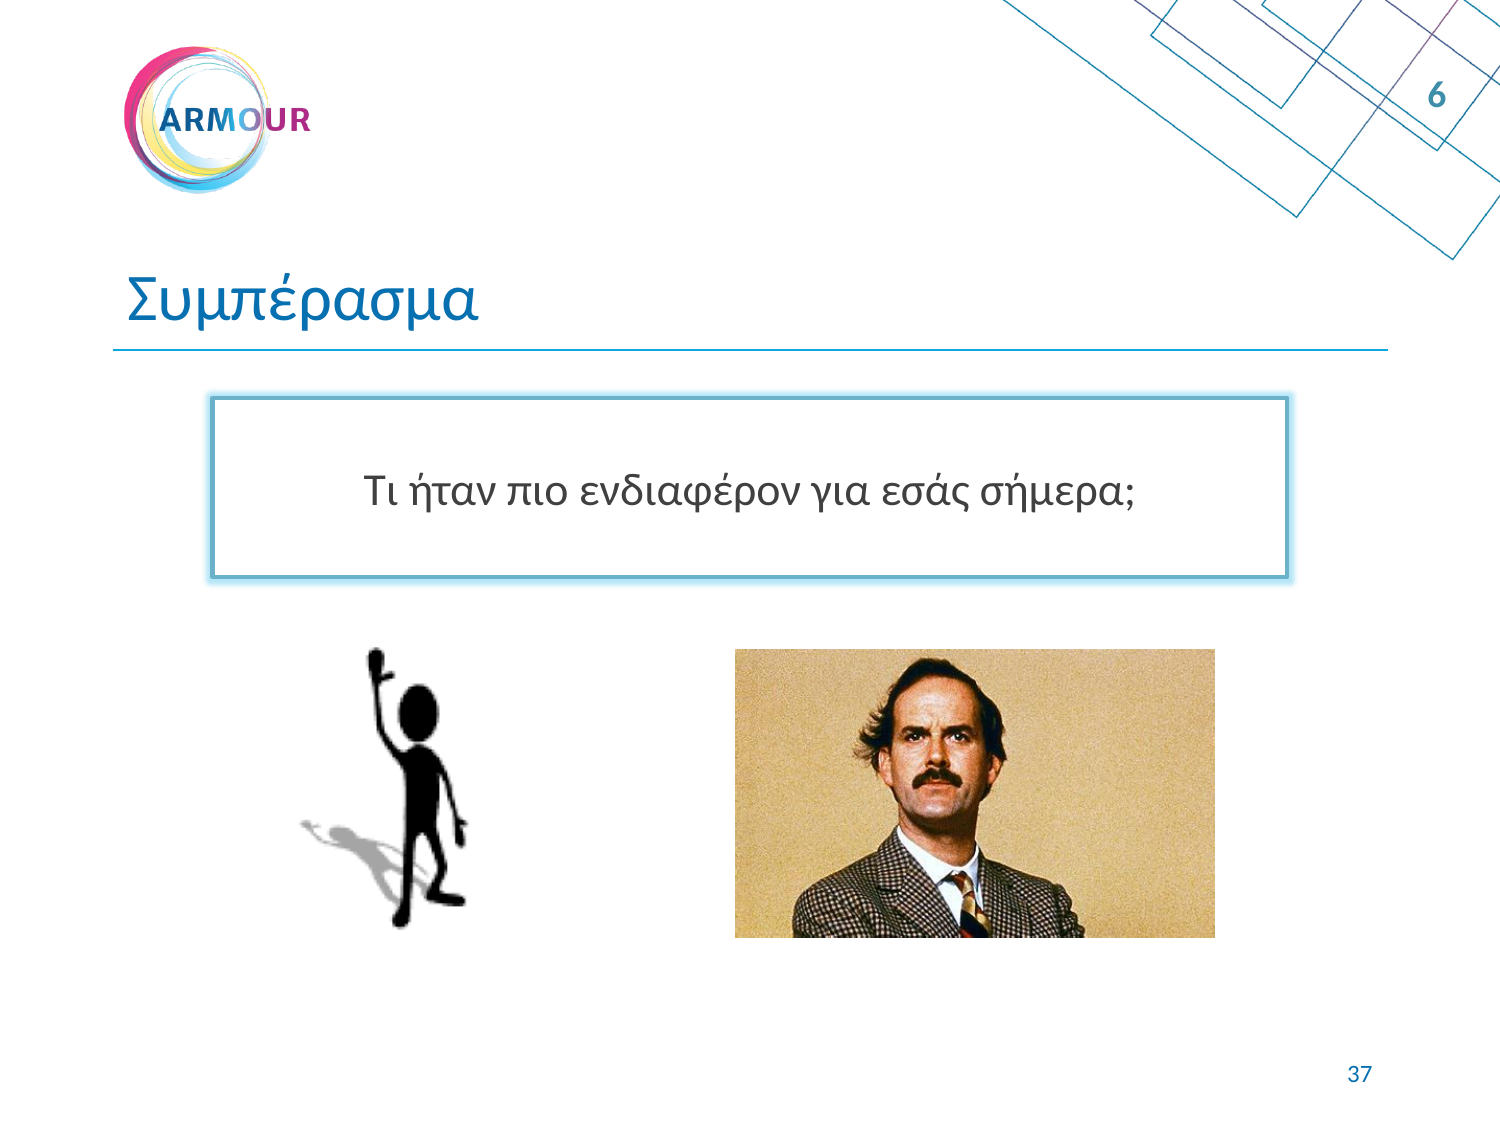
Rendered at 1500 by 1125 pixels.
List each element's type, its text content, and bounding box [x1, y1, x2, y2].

picture [267, 624, 581, 938]
list What was most interesting to you today? [112, 375, 1388, 988]
picture [912, 0, 1500, 316]
picture [735, 649, 1215, 938]
text_box Τι ήταν πιο ενδιαφέρον για εσάς σήμερα; [210, 396, 1289, 579]
title Συμπέρασμα [112, 237, 1388, 350]
text_box Συνεχίστε τη συζήτηση [205, 391, 1295, 586]
slide_number 36 [1074, 1042, 1388, 1103]
text_box 6 [1412, 62, 1462, 123]
picture [112, 39, 323, 200]
